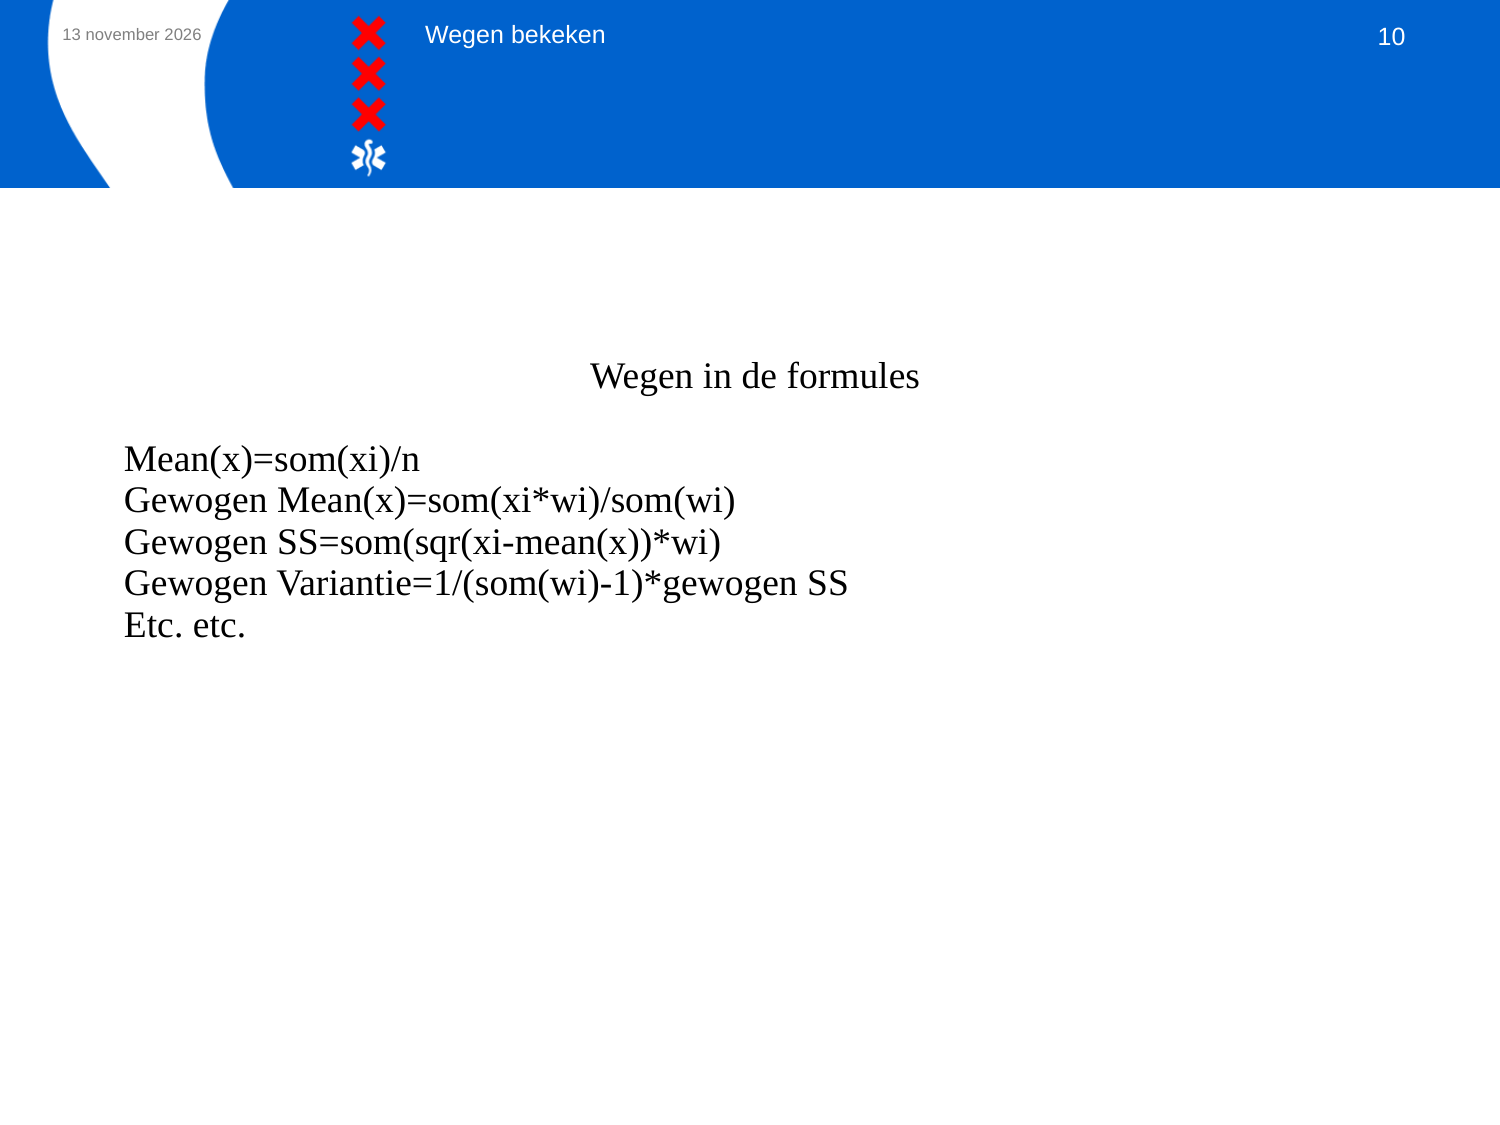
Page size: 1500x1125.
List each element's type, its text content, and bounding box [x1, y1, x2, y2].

table_header Wegen in de formules Mean(x)=som(xi)/n Gewogen Mean(x)=som(xi*wi)/som(wi) Gewogen SS=som(sqr(xi-mean(x))*wi) Gewogen Variantie=1/(som(wi)-1)*gewogen SS Etc. etc. [124, 326, 1387, 645]
slide_number 30 maart 2017 [62, 24, 263, 77]
picture [0, 0, 1500, 188]
footer Wegen bekeken [425, 18, 1325, 71]
slide_number 10 [1353, 20, 1406, 73]
